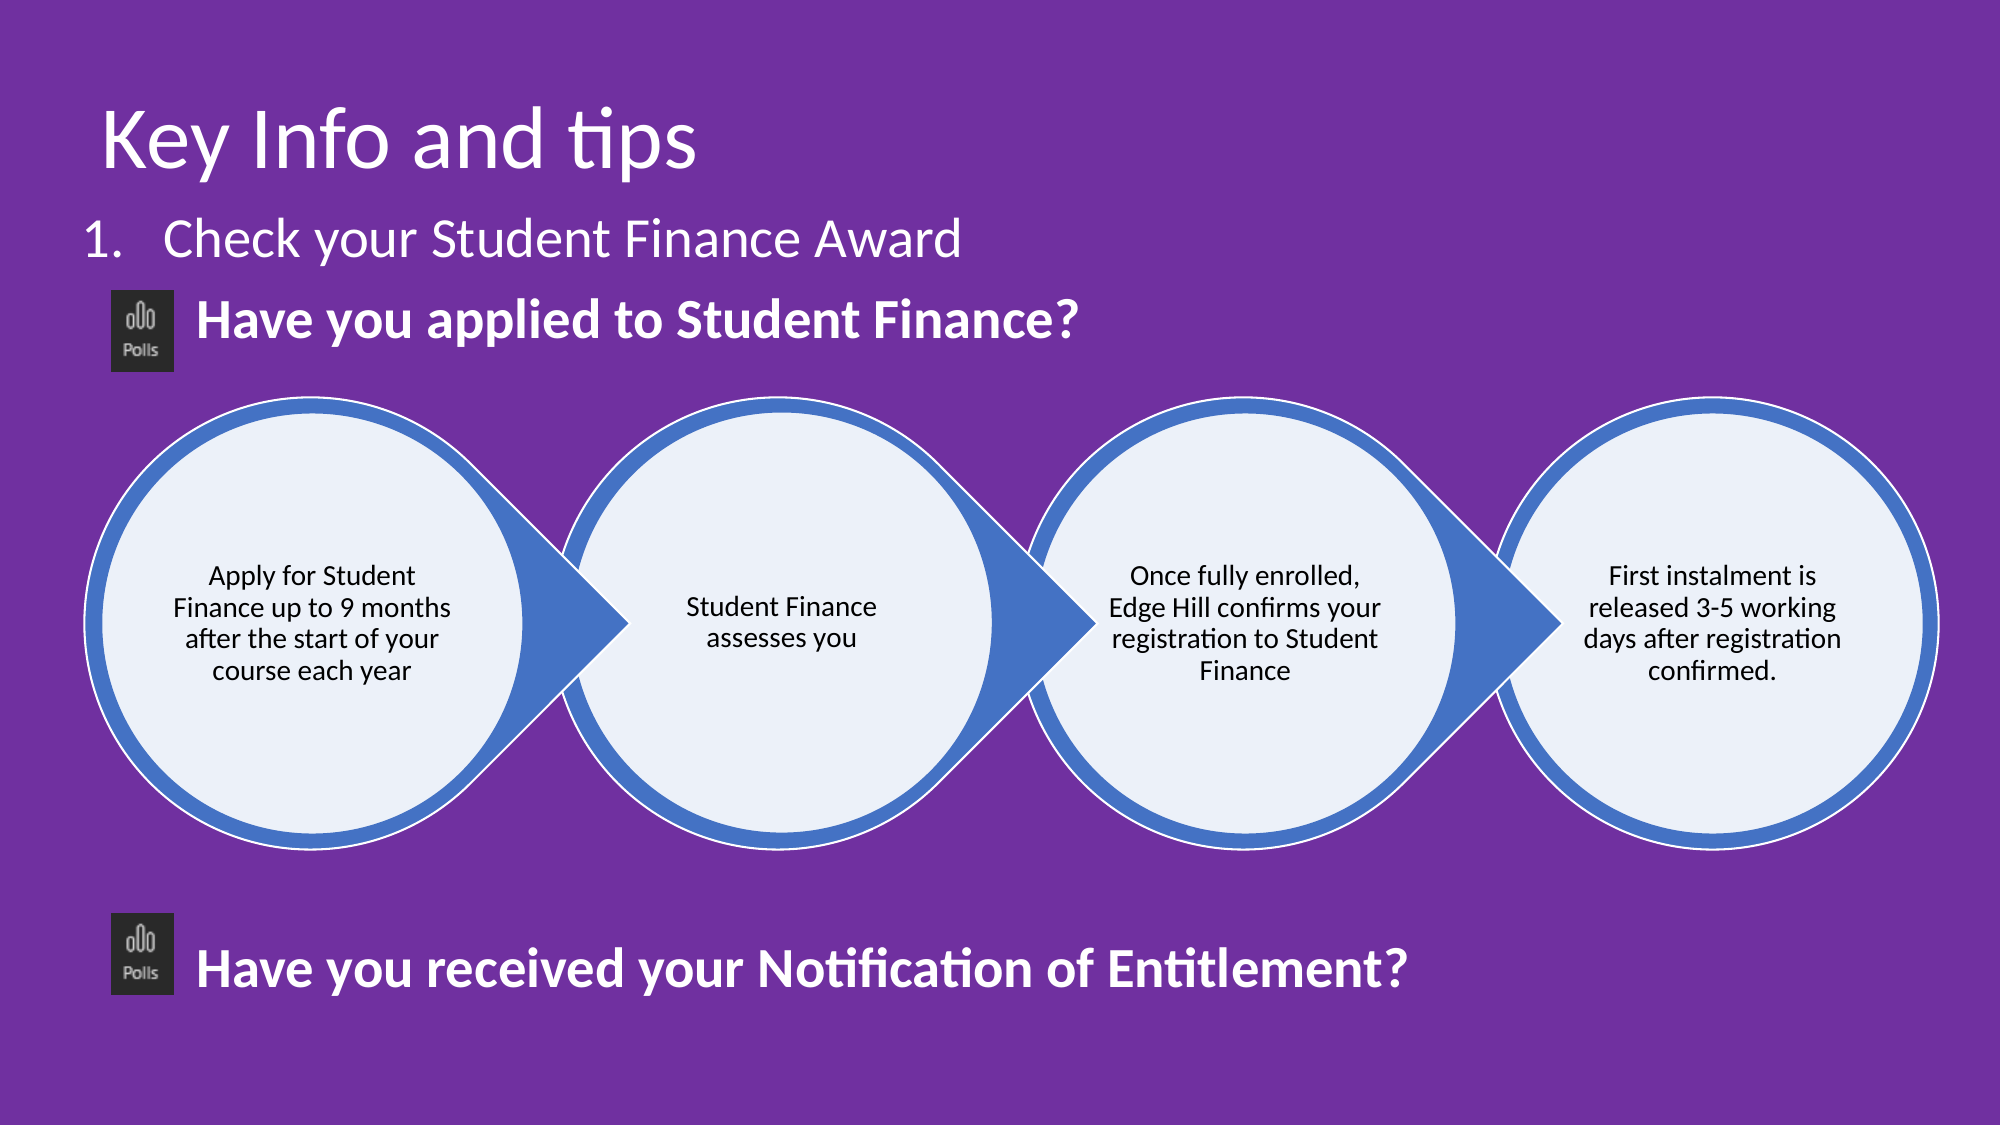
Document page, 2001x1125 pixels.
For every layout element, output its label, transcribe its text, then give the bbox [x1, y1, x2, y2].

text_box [0, 151, 1954, 1096]
list Key Info and tips Check your Student Finance Award Have you applied to Student Finance? Have you received your Notification of Entitlement? [66, 84, 1863, 151]
picture [110, 290, 174, 372]
picture [110, 913, 174, 995]
